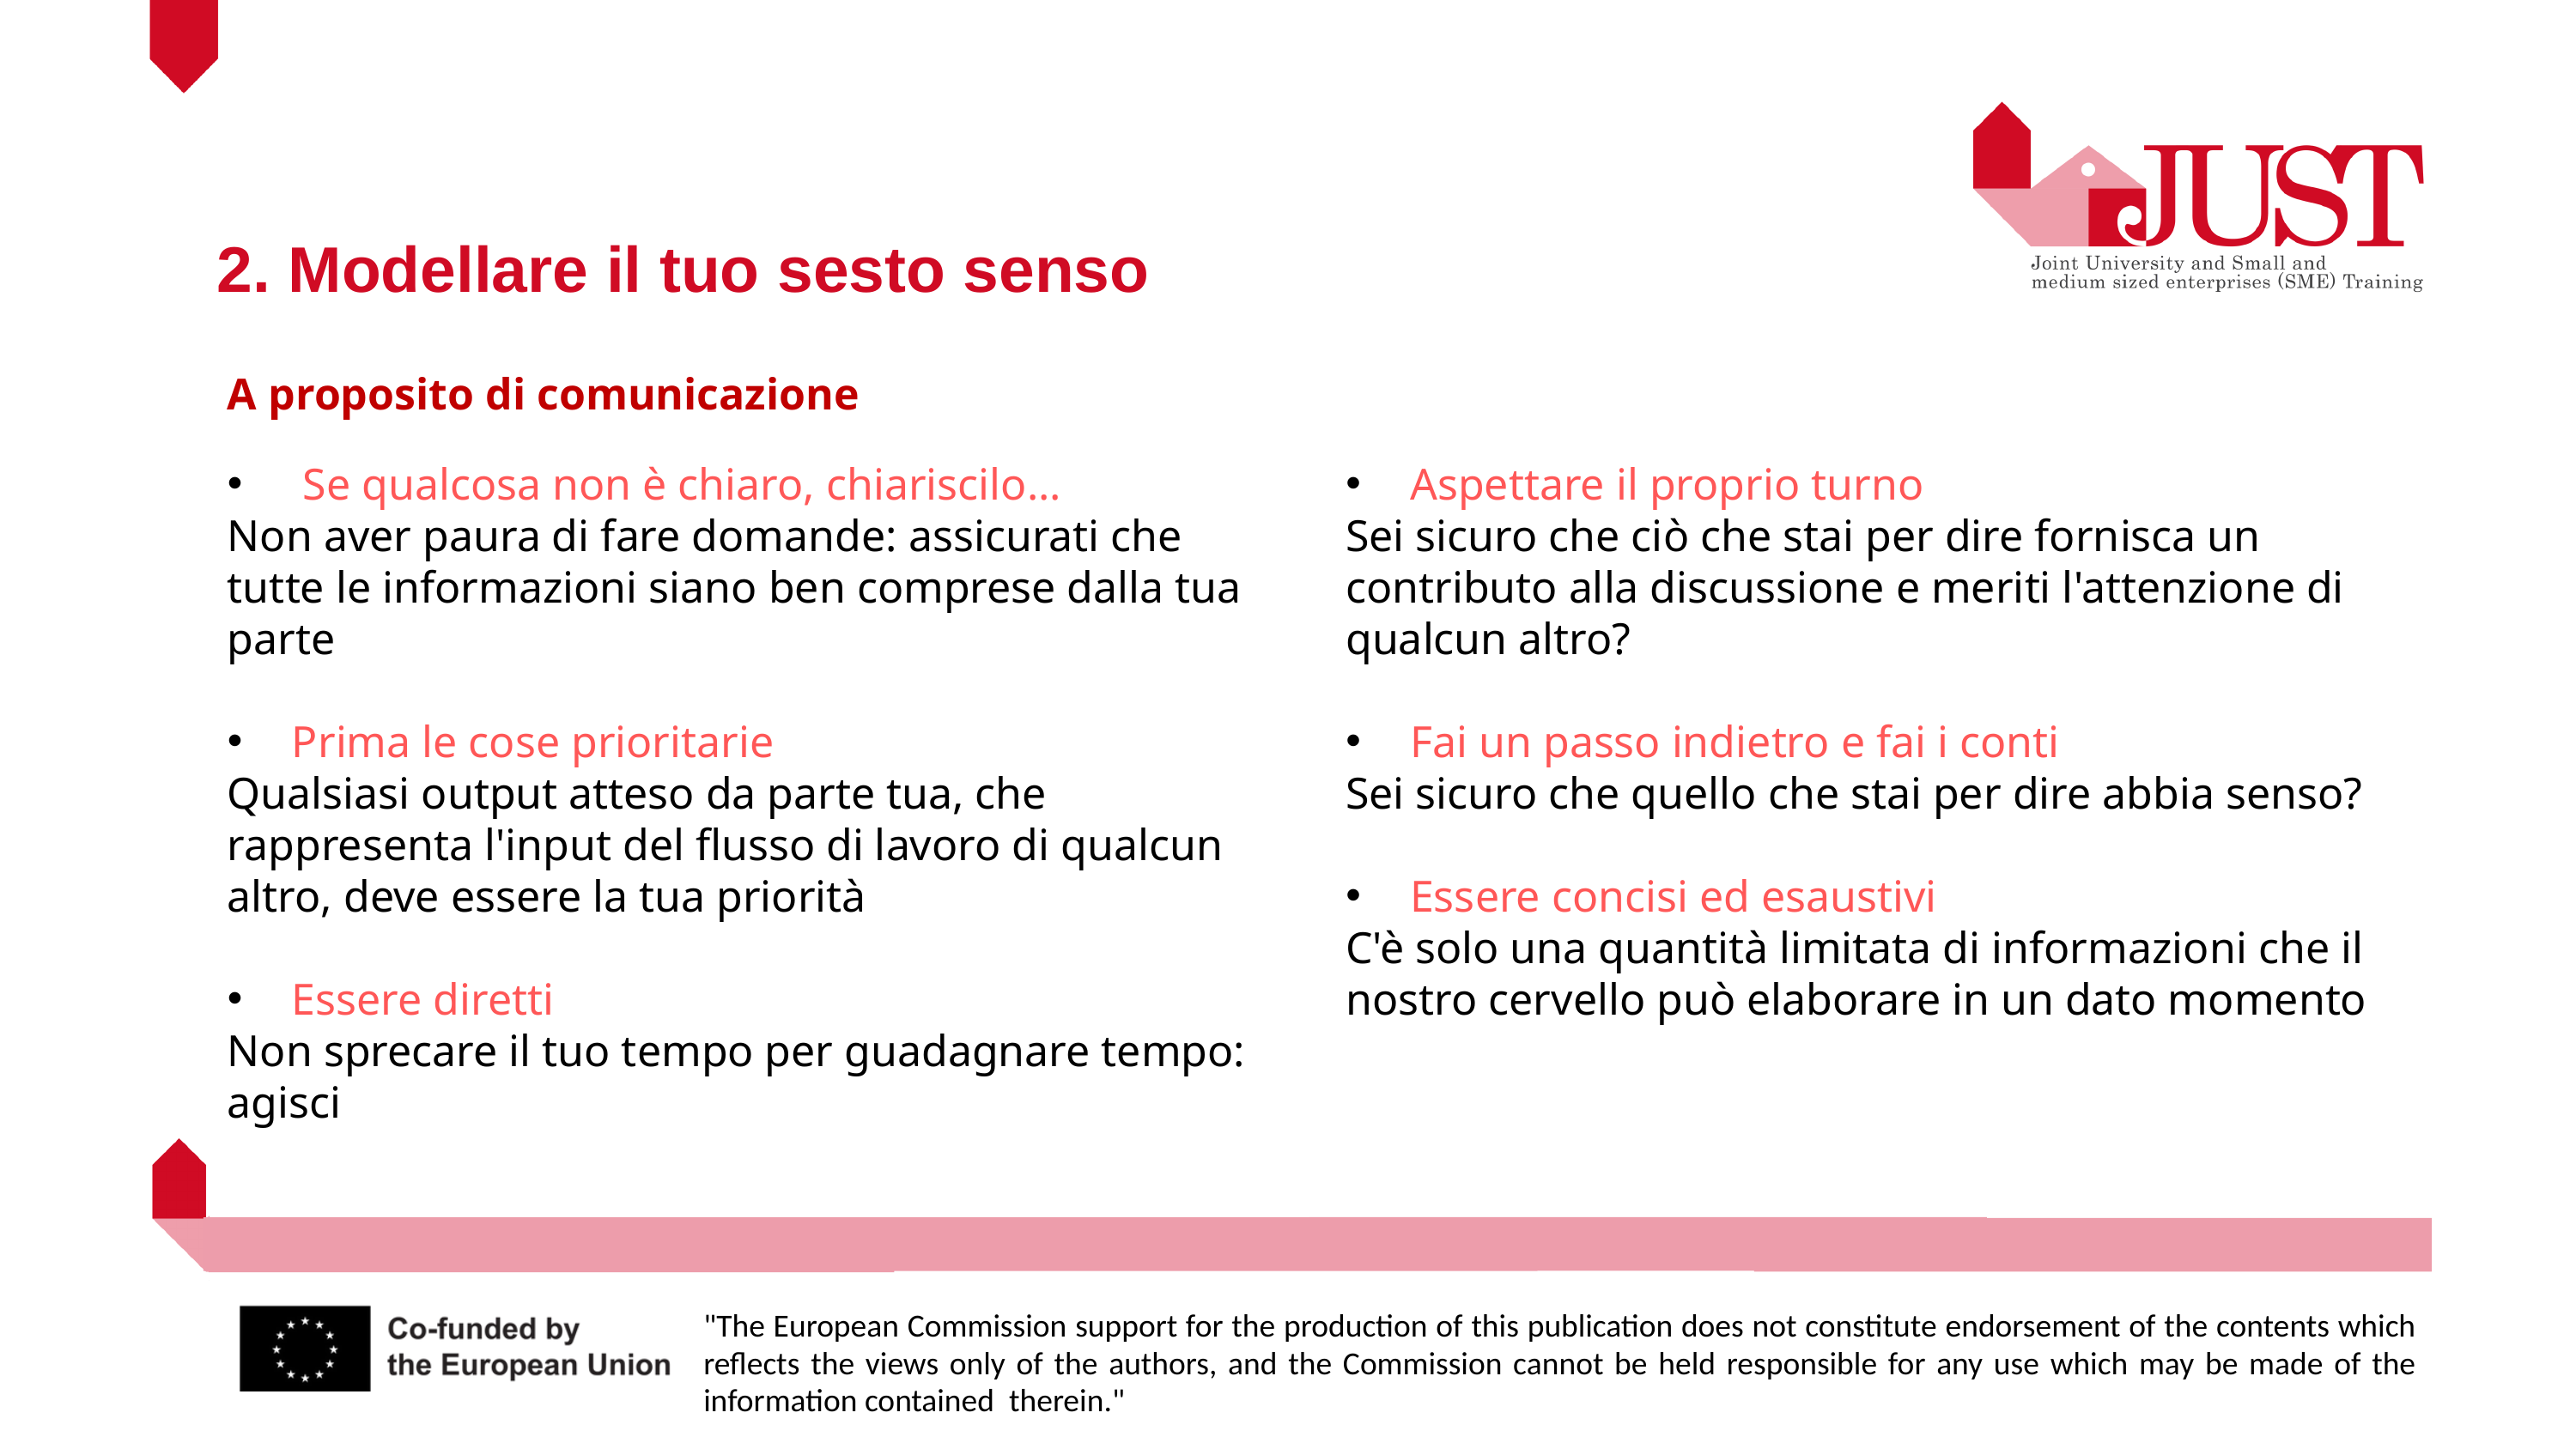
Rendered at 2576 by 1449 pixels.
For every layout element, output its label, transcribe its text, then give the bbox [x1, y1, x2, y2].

text_box Aspettare il proprio turno Sei sicuro che ciò che stai per dire fornisca un contributo alla discussione e meriti l'attenzione di qualcun altro? Fai un passo indietro e fai i conti Sei sicuro che quello che stai per dire abbia senso? Essere concisi ed esaustivi C'è solo una quantità limitata di informazioni che il nostro cervello può elaborare in un dato momento [1333, 450, 2389, 1030]
text_box A proposito di comunicazione [214, 361, 2438, 477]
picture [144, 1133, 210, 1287]
text_box Se qualcosa non è chiaro, chiariscilo... Non aver paura di fare domande: assicurati che tutte le informazioni siano ben comprese dalla tua parte Prima le cose prioritarie Qualsiasi output atteso da parte tua, che rappresenta l'input del flusso di lavoro di qualcun altro, deve essere la tua priorità Essere diretti Non sprecare il tuo tempo per guadagnare tempo: agisci [214, 450, 1271, 1185]
picture [1965, 96, 2432, 302]
text_box 2. Modellare il tuo sesto senso [204, 221, 1978, 389]
picture [233, 1300, 702, 1391]
picture [144, 0, 228, 100]
